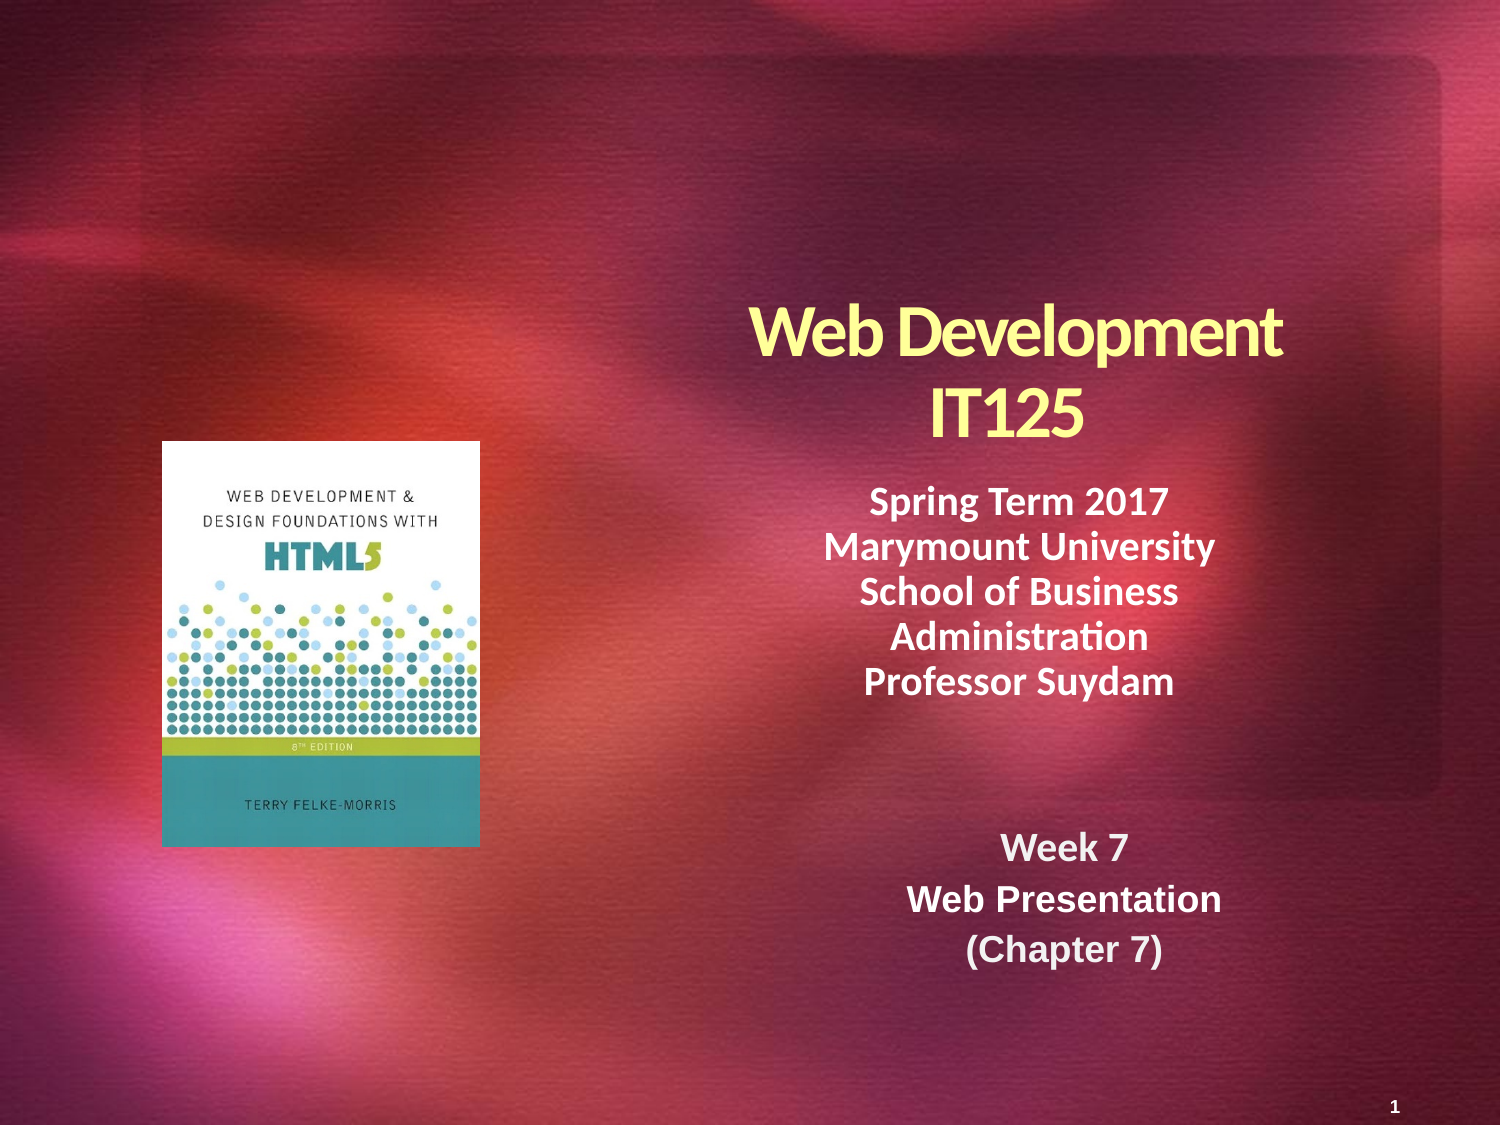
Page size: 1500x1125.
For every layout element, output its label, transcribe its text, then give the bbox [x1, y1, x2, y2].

text_box Week 7 Web Presentation (Chapter 7) [662, 812, 1467, 978]
text_box Spring Term 2017 Marymount University School of Business Administration Professor Suydam [789, 479, 1250, 700]
picture [0, 0, 1500, 1125]
text_box Web Development IT125 [587, 291, 1430, 442]
